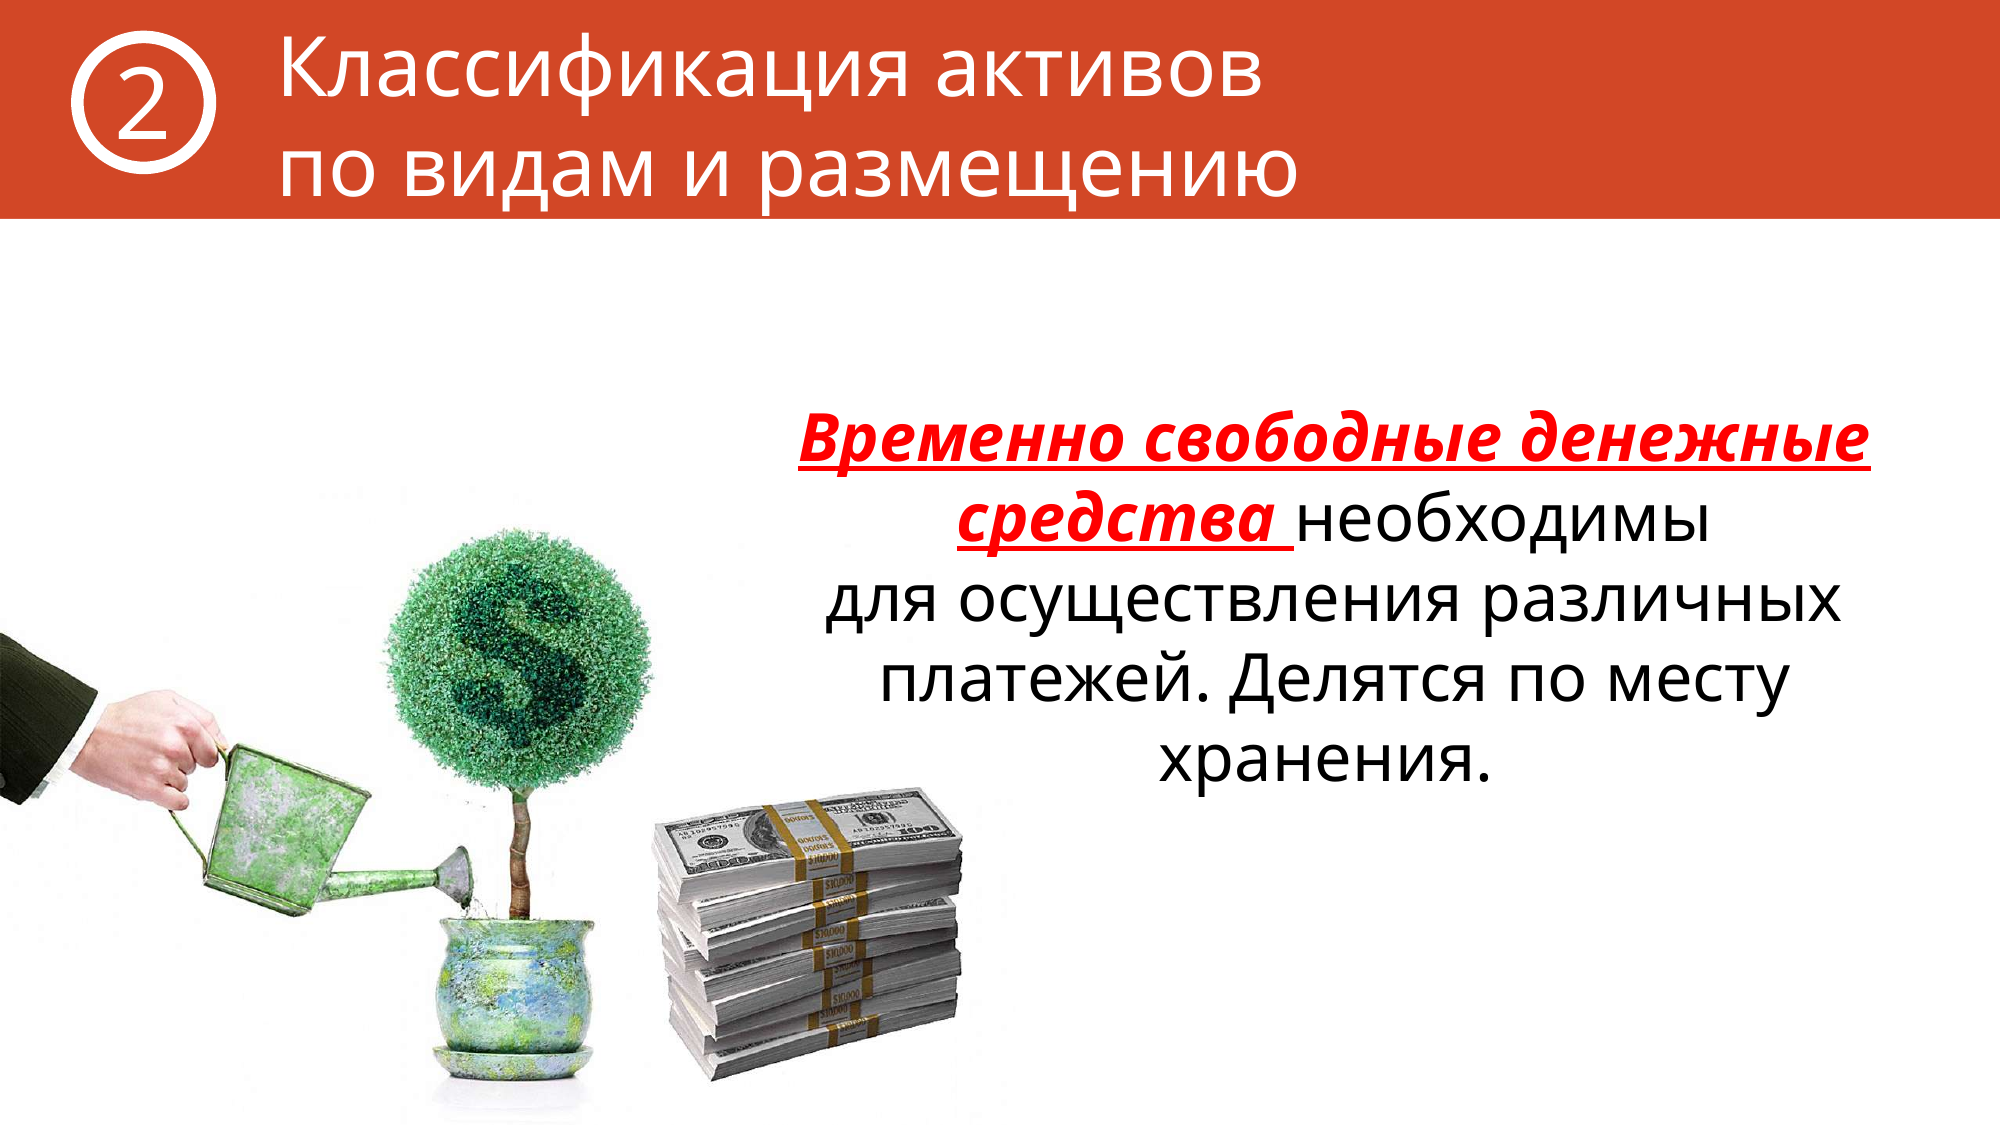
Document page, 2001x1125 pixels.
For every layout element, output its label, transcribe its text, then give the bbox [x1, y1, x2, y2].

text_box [77, 36, 210, 168]
title Классификация активов по видам и размещению [260, 0, 1882, 222]
text_box Временно свободные денежные средства необходимы для осуществления различных платежей. Делятся по месту хранения. [714, 387, 1955, 802]
picture [0, 486, 1016, 1125]
